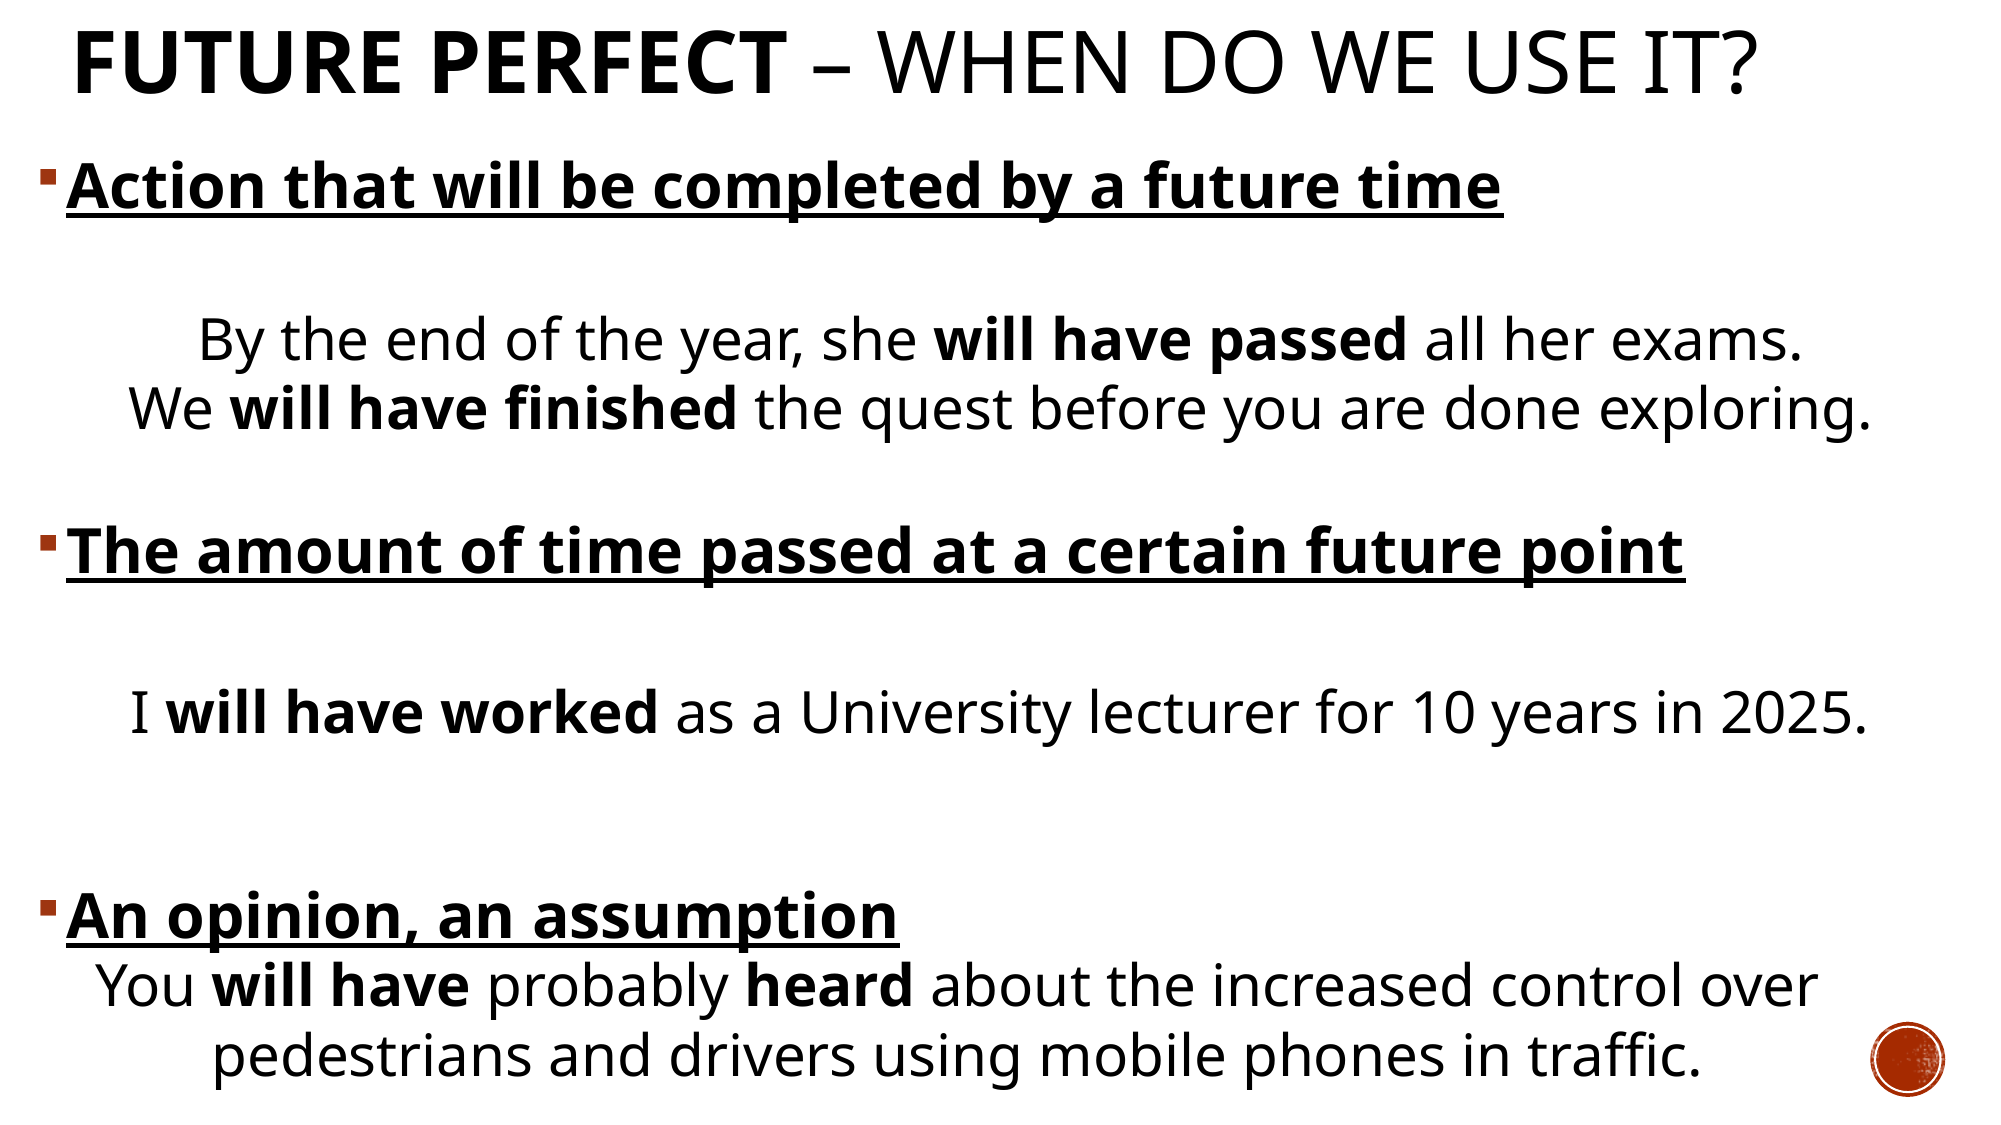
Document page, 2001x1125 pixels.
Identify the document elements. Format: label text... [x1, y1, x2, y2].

text_box By the end of the year, she will have passed all her exams. We will have finished the quest before you are done exploring. [0, 294, 2000, 450]
list Action that will be completed by a future time The amount of time passed at a certain future point An opinion, an assumption [20, 753, 1894, 1074]
text_box I will have worked as a University lecturer for 10 years in 2025. [9, 667, 1991, 753]
list Action that will be completed by a future time The amount of time passed at a certain future point An opinion, an assumption [20, 146, 1894, 294]
list Action that will be completed by a future time The amount of time passed at a certain future point An opinion, an assumption [20, 450, 1894, 667]
title FUTURE perfect – When do we use it? [55, 0, 1945, 147]
text_box You will have probably heard about the increased control over pedestrians and drivers using mobile phones in traffic. [48, 940, 1867, 1096]
